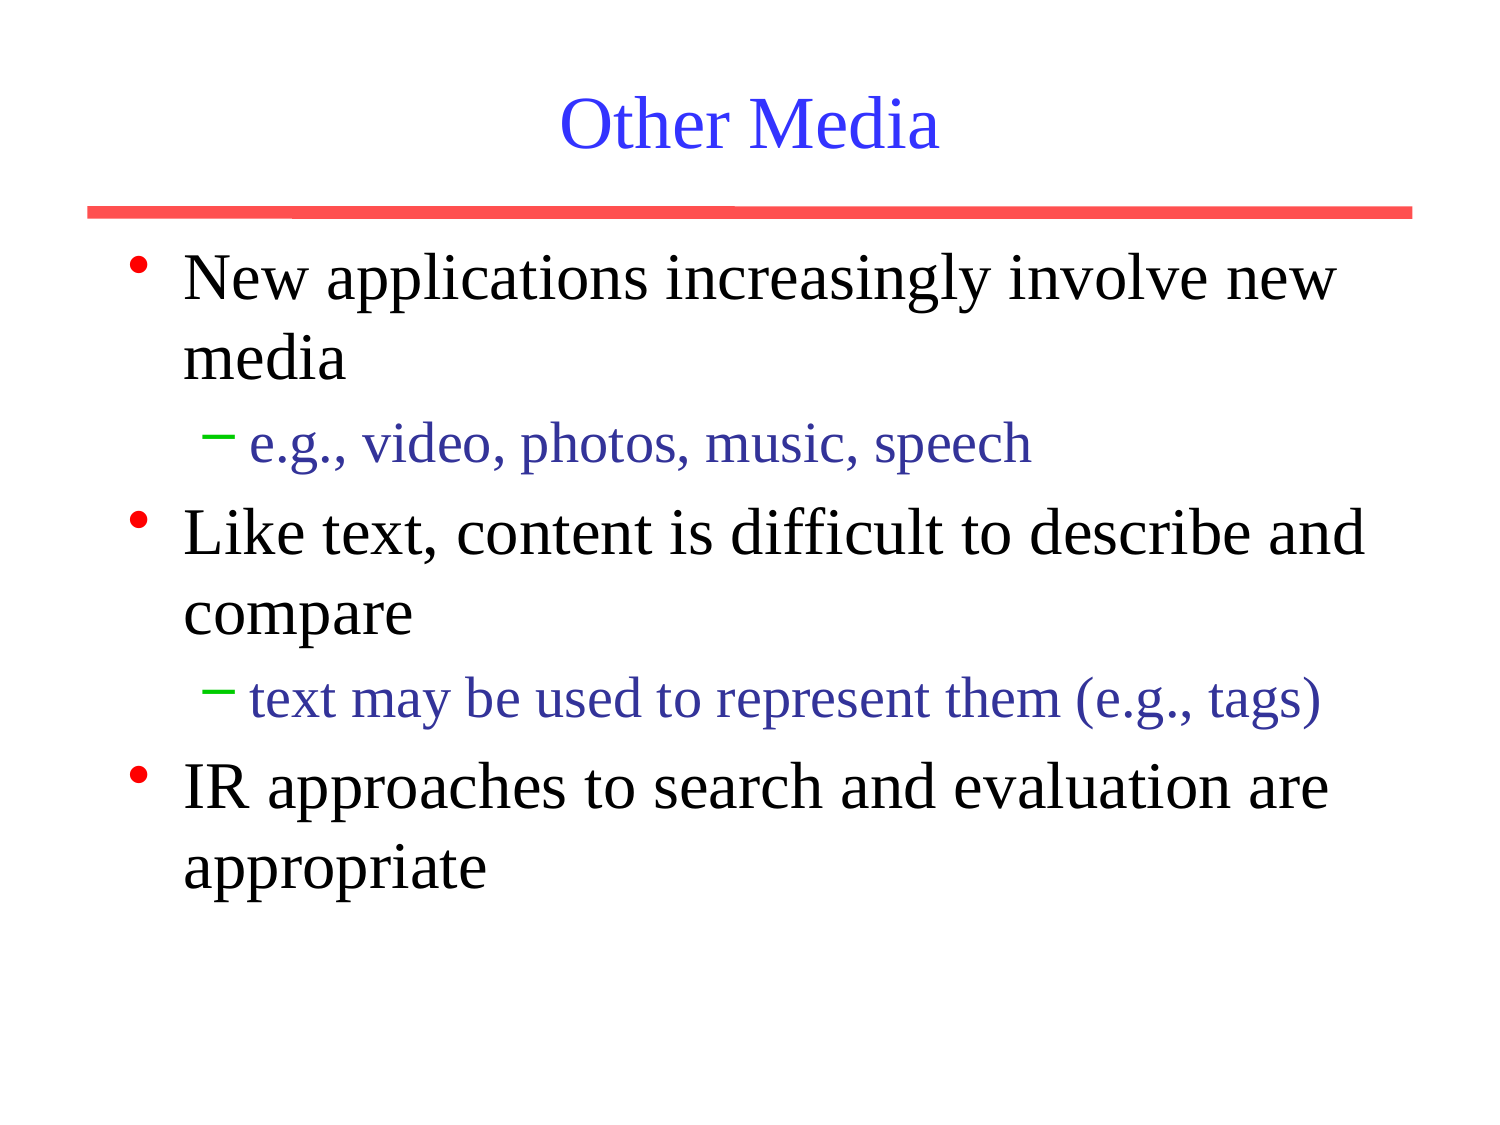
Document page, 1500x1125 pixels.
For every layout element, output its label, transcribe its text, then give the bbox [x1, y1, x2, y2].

title Other Media [112, 37, 1388, 201]
list New applications increasingly involve new media e.g., video, photos, music, speech Like text, content is difficult to describe and compare text may be used to represent them (e.g., tags) IR approaches to search and evaluation are appropriate [112, 224, 1388, 995]
